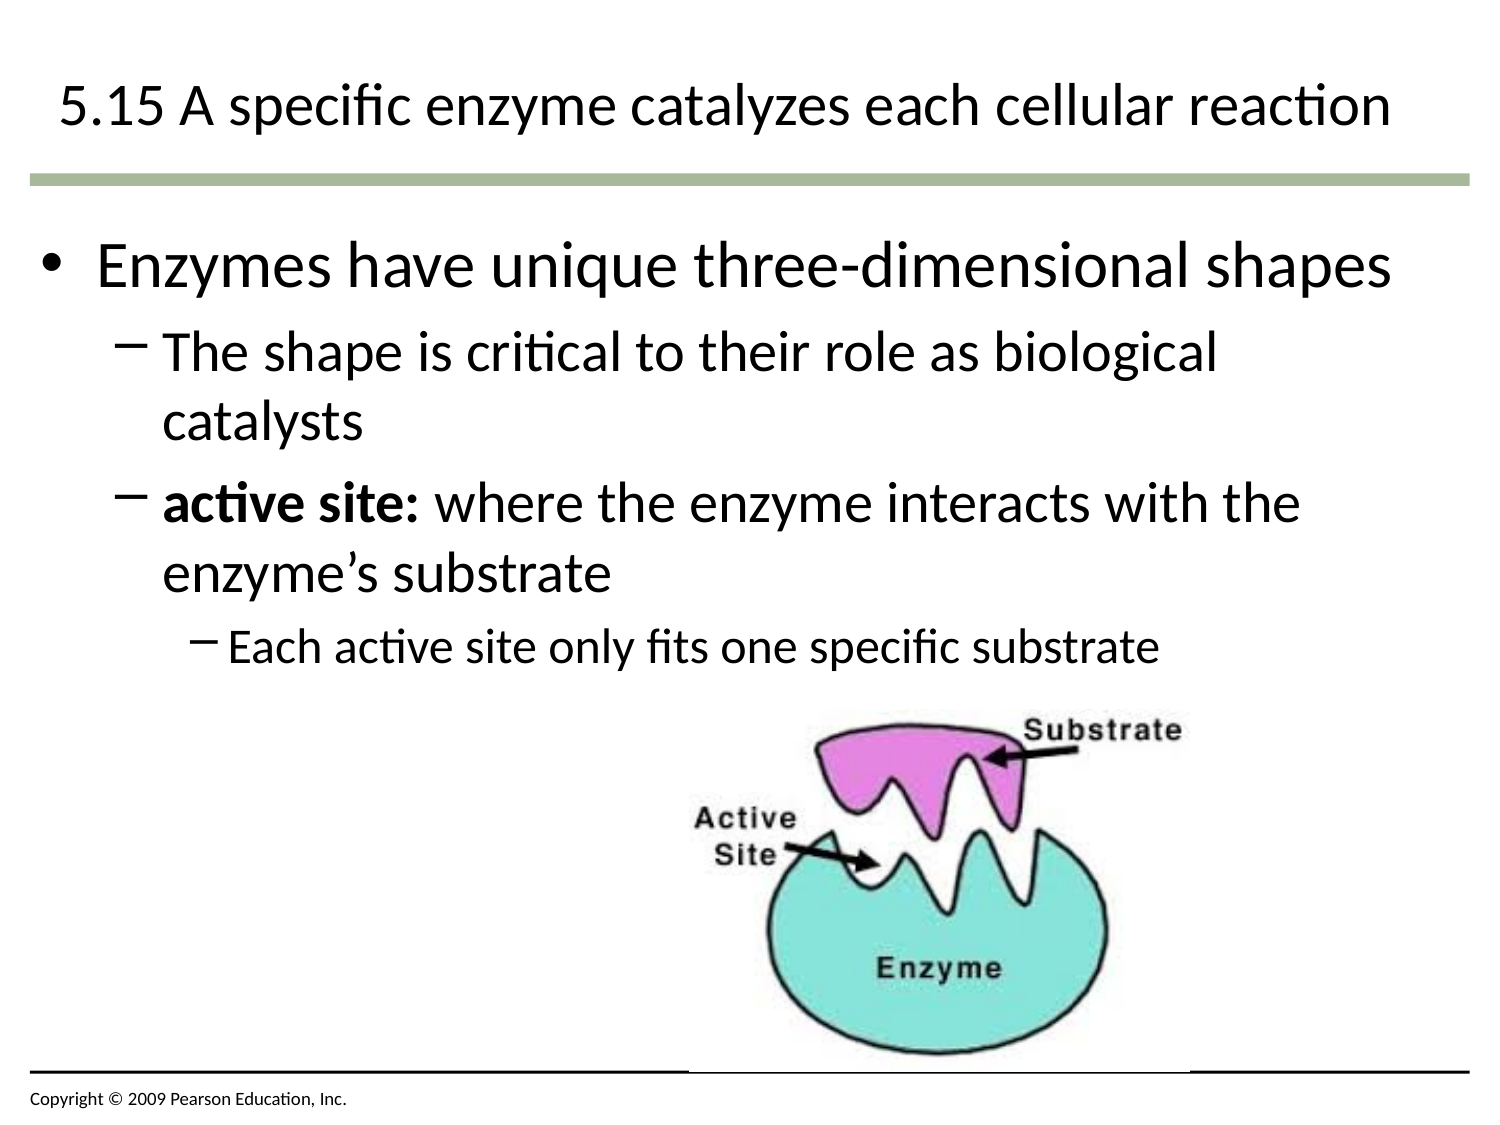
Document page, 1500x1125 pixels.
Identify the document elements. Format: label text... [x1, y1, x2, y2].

list Enzymes have unique three-dimensional shapes The shape is critical to their role as biological catalysts active site: where the enzyme interacts with the enzyme’s substrate Each active site only fits one specific substrate [25, 213, 1426, 790]
picture [689, 709, 1190, 1073]
title 5.15 A specific enzyme catalyzes each cellular reaction [26, 26, 1427, 176]
text_box Copyright © 2009 Pearson Education, Inc. [29, 1086, 1470, 1110]
